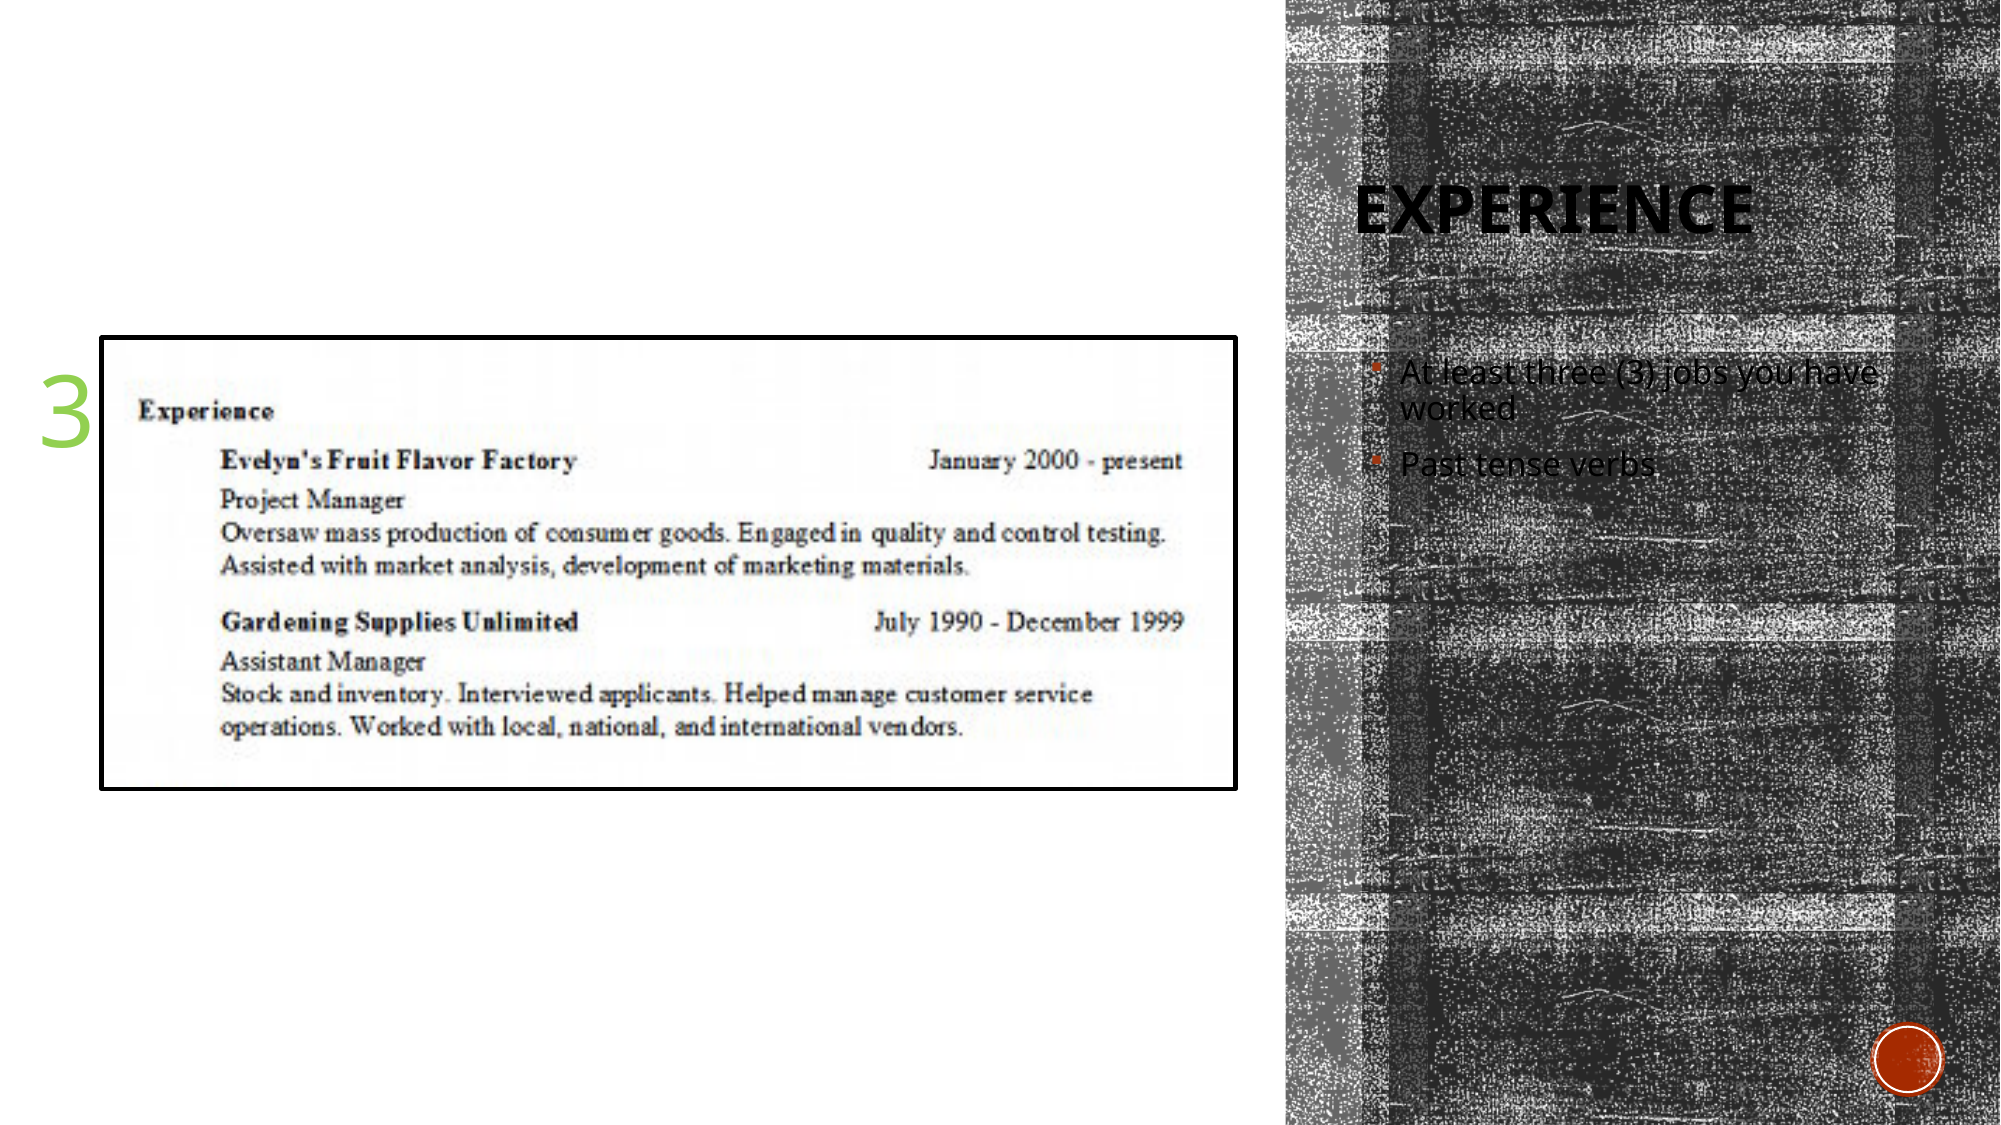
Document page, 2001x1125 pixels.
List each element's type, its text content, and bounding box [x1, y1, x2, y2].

title Experience [1338, 79, 1920, 344]
text_box [1284, 0, 2000, 1125]
text_box 3 [23, 340, 105, 475]
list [108, 343, 1231, 784]
list At least three (3) jobs you have worked Past tense verbs [1338, 348, 1920, 1013]
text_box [1872, 1024, 1943, 1095]
